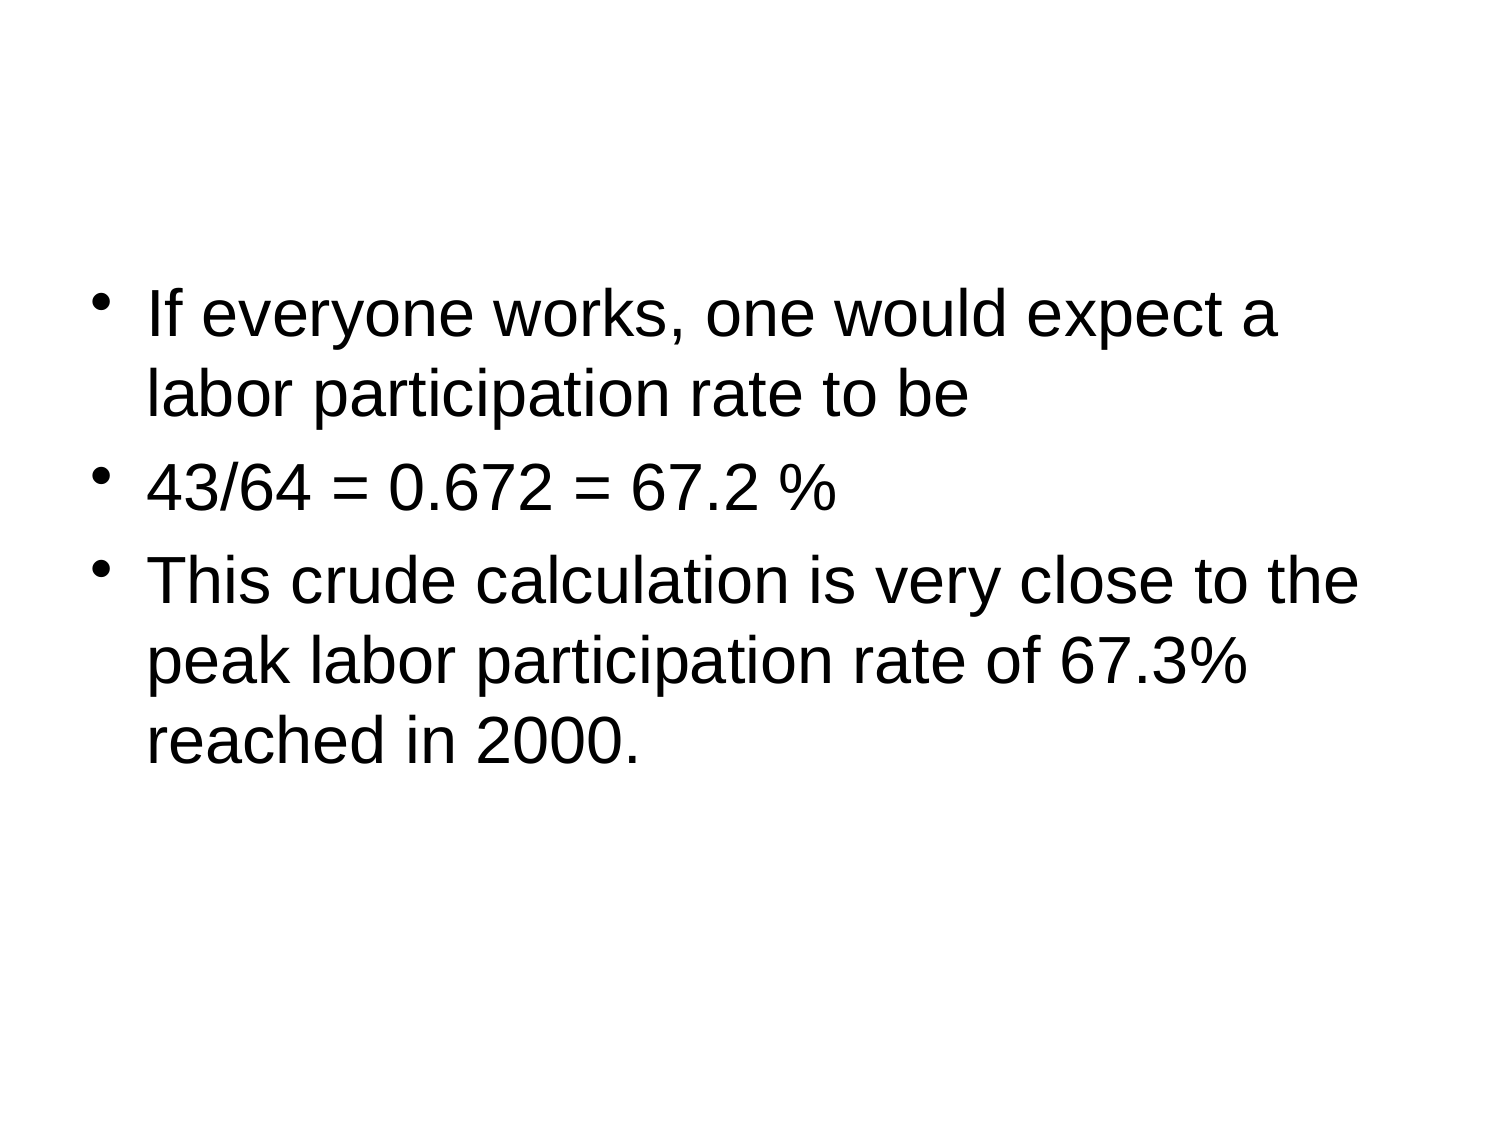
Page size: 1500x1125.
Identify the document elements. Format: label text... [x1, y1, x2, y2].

list If everyone works, one would expect a labor participation rate to be 43/64 = 0.672 = 67.2 % This crude calculation is very close to the peak labor participation rate of 67.3% reached in 2000. [75, 262, 1425, 1005]
